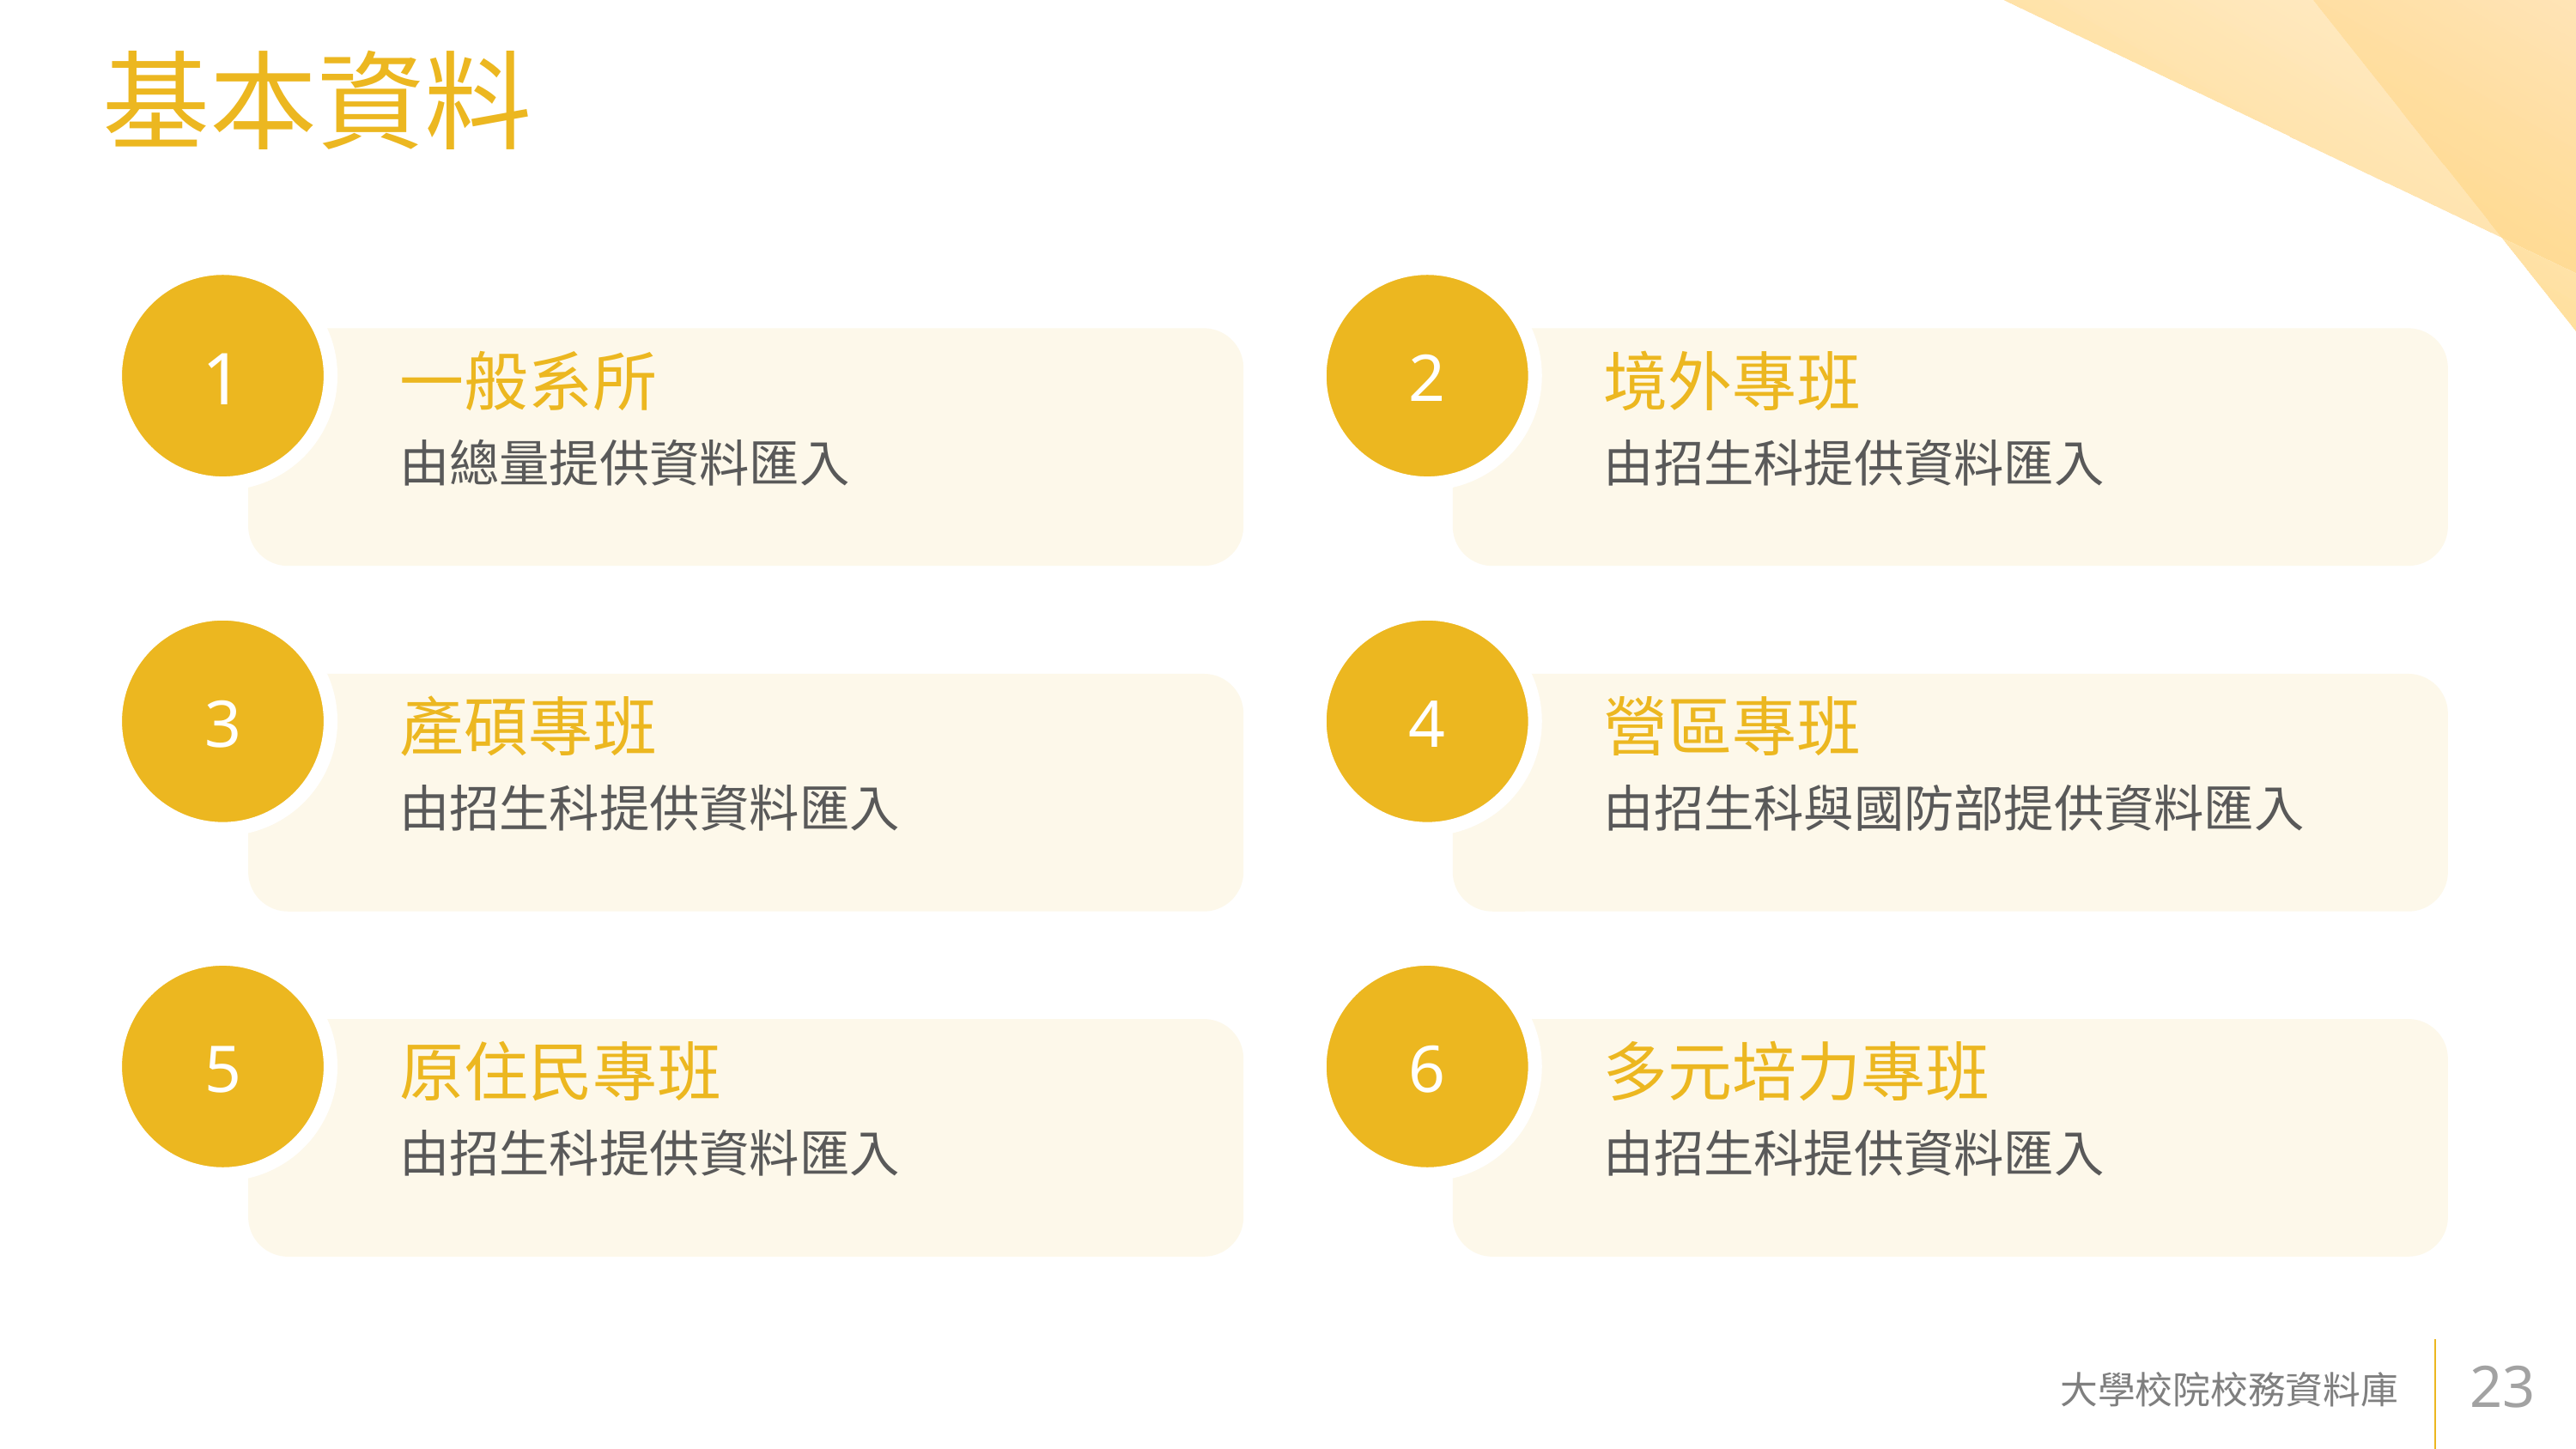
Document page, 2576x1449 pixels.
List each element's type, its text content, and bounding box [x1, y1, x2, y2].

list 營區專班 [1581, 673, 2373, 776]
list 1 [142, 296, 304, 455]
list 一般系所 [376, 328, 1170, 430]
list 多元培力專班 [1581, 1019, 2373, 1121]
list 由招生科提供資料匯入 [1581, 430, 2373, 547]
list 3 [142, 642, 304, 801]
list 境外專班 [1581, 328, 2373, 430]
list 由招生科提供資料匯入 [376, 1121, 1170, 1238]
list 由招生科提供資料匯入 [1581, 1121, 2373, 1238]
list 5 [142, 987, 304, 1146]
footer 大學校院校務資料庫 [1326, 1350, 2421, 1428]
list 產碩專班 [376, 673, 1170, 776]
title 基本資料 [89, 27, 2448, 186]
list 6 [1346, 987, 1508, 1146]
list 4 [1346, 642, 1508, 801]
list 原住民專班 [376, 1019, 1170, 1121]
list 2 [1346, 296, 1508, 455]
slide_number 23 [2446, 1350, 2575, 1428]
list 由招生科與國防部提供資料匯入 [1581, 776, 2373, 893]
list 由總量提供資料匯入 [376, 430, 1170, 547]
list 由招生科提供資料匯入 [376, 776, 1170, 893]
